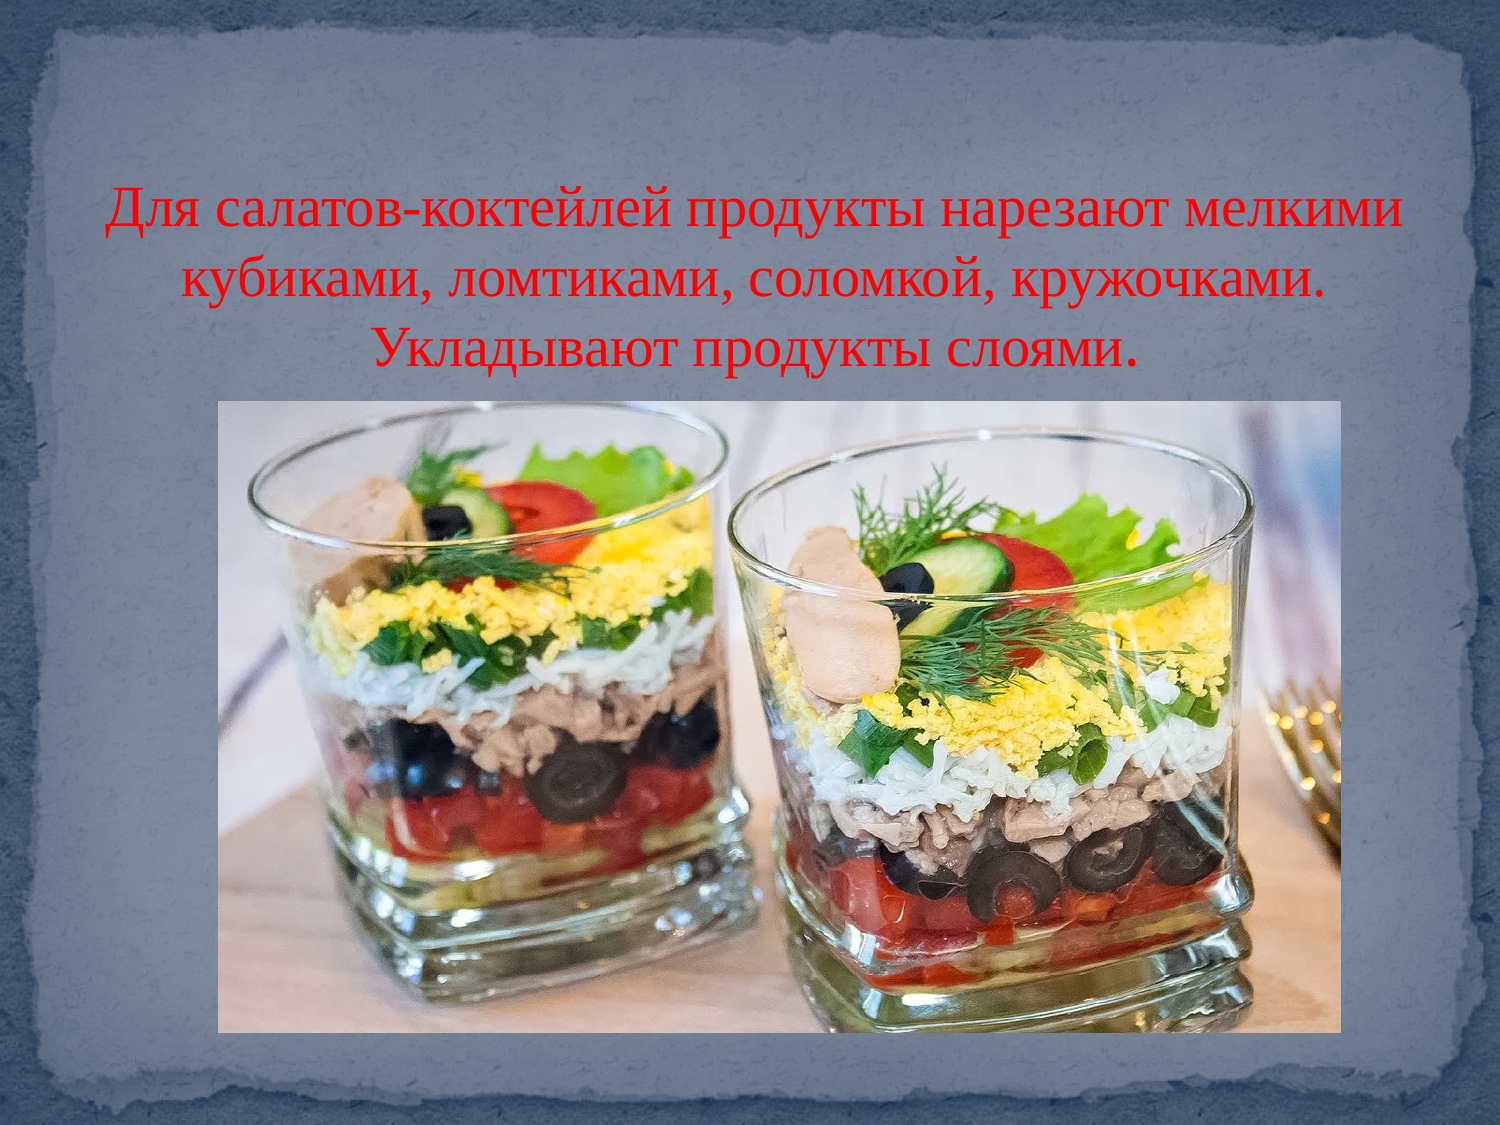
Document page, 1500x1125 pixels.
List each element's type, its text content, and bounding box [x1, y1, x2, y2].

list Для салатов-коктейлей продукты нарезают мелкими кубиками, ломтиками, соломкой, кружочками. Укладывают продукты слоями. [76, 160, 1425, 1000]
picture [218, 401, 1341, 1033]
